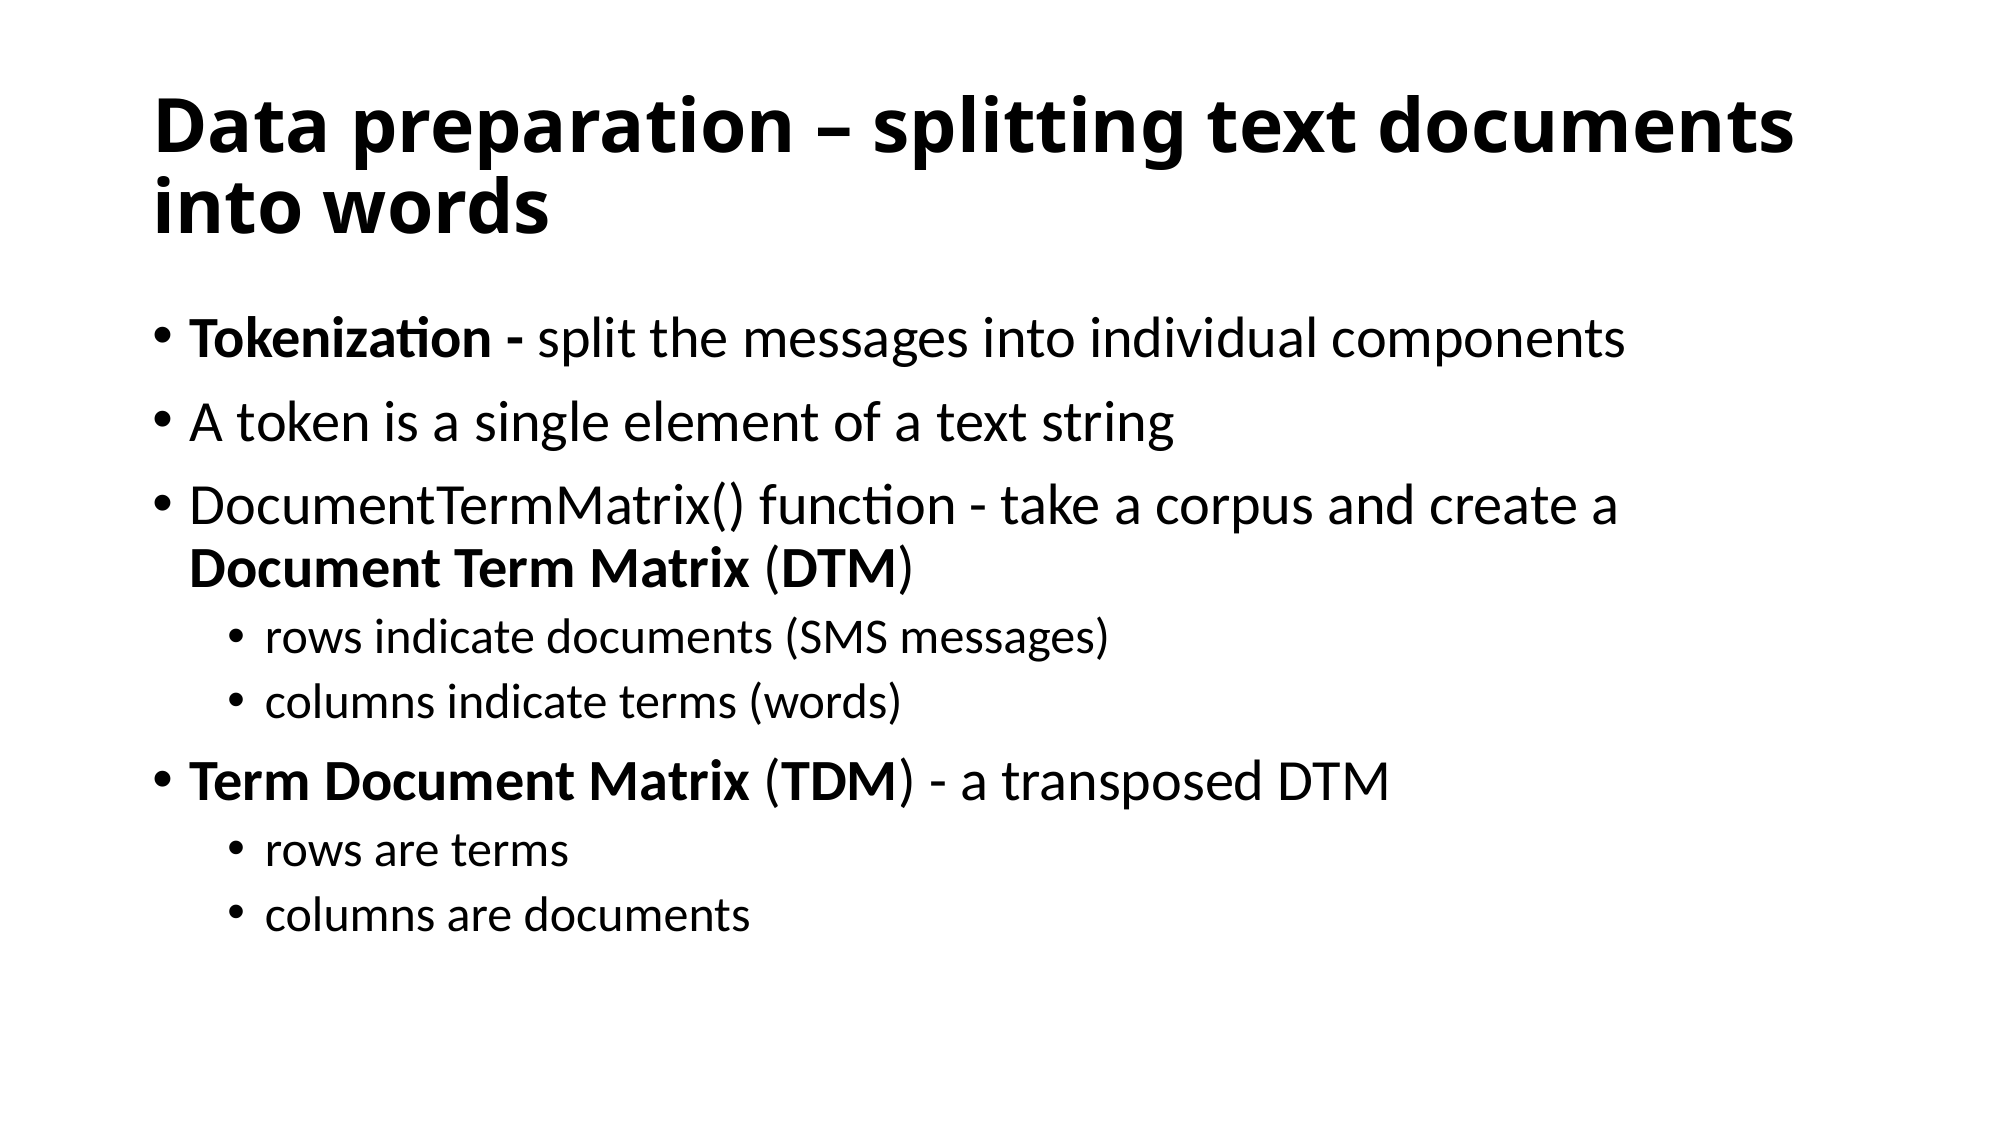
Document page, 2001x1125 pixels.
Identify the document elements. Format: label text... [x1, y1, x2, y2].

title Data preparation – splitting text documents into words [137, 59, 1863, 278]
list Tokenization - split the messages into individual components A token is a single element of a text string DocumentTermMatrix() function - take a corpus and create a Document Term Matrix (DTM) rows indicate documents (SMS messages) columns indicate terms (words) Term Document Matrix (TDM) - a transposed DTM rows are terms columns are documents [137, 299, 1863, 1014]
